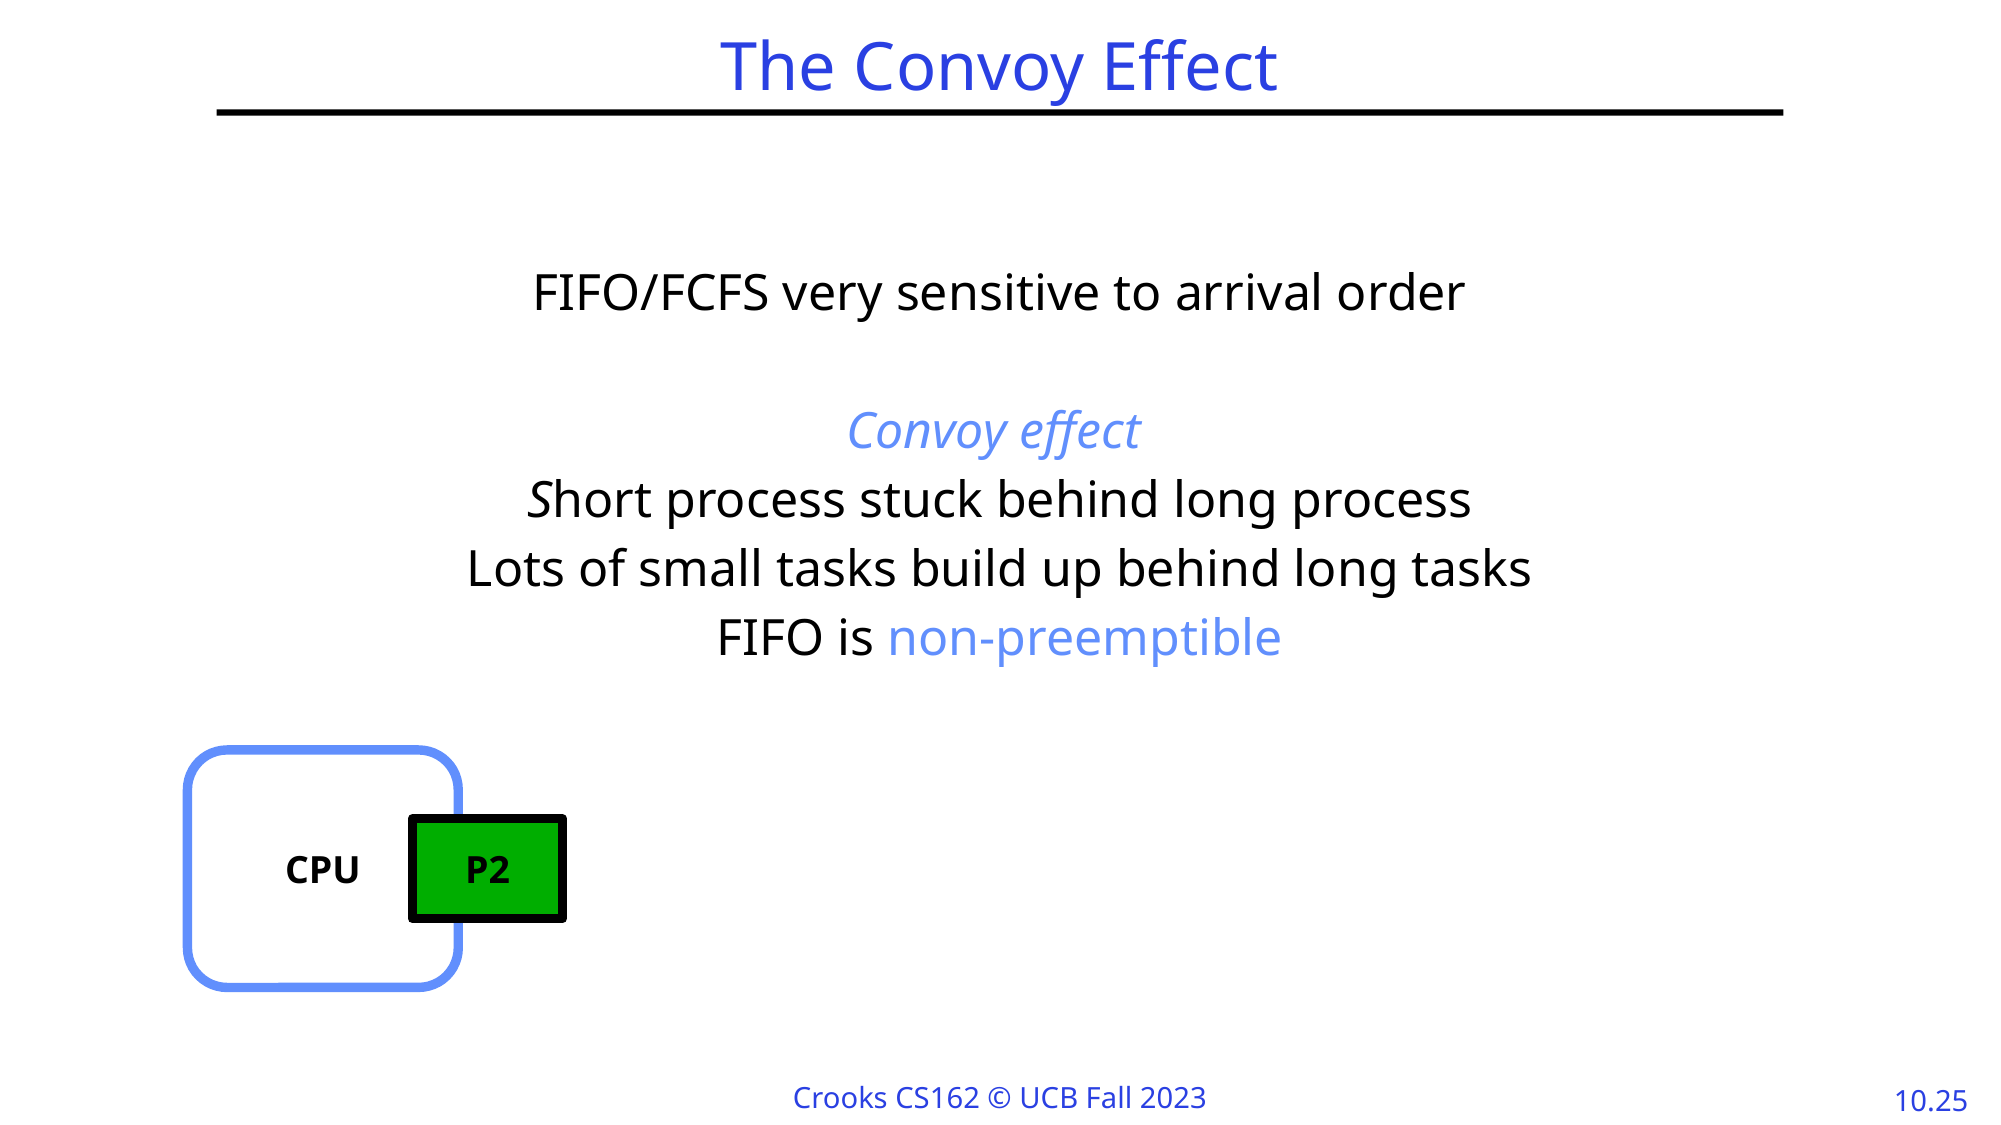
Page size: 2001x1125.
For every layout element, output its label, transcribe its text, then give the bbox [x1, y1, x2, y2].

text_box P2 [412, 818, 563, 919]
list FIFO/FCFS very sensitive to arrival order Convoy effect Short process stuck behind long process Lots of small tasks build up behind long tasks FIFO is non-preemptible [133, 260, 1867, 1098]
title The Convoy Effect [216, 24, 1784, 113]
